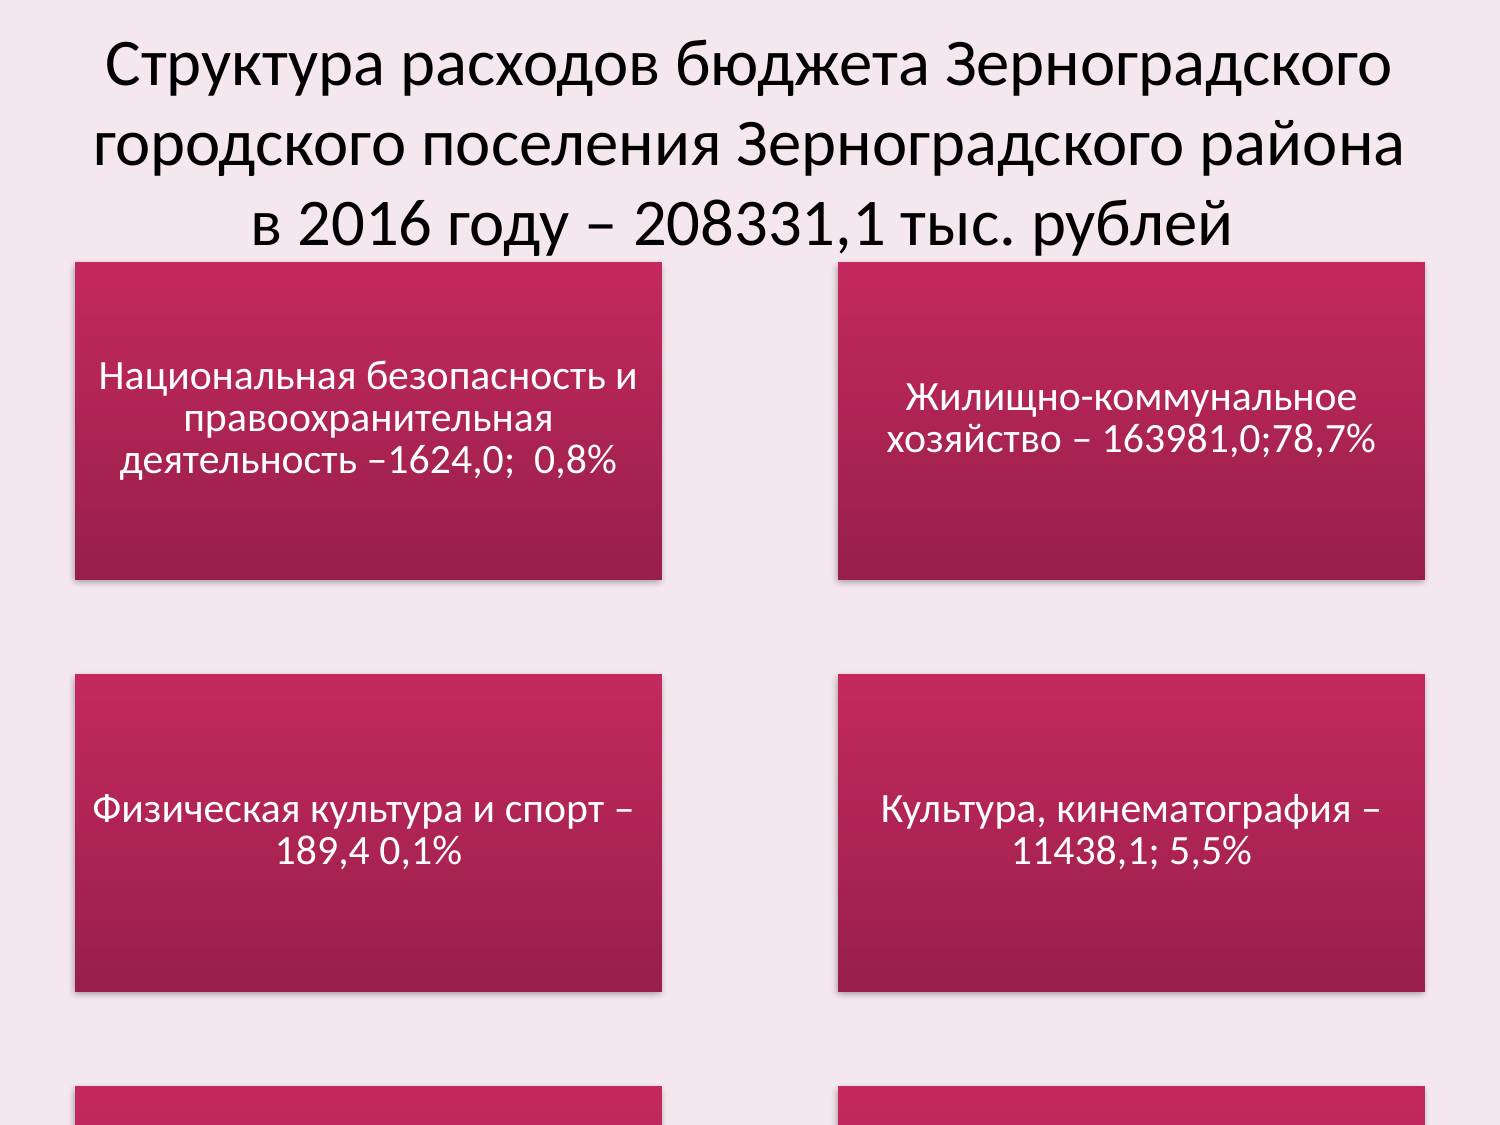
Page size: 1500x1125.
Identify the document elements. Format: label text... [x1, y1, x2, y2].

title Структура расходов бюджета Зерноградского городского поселения Зерноградского района в 2016 году – 208331,1 тыс. рублей [74, 44, 1426, 233]
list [74, 262, 1426, 1006]
